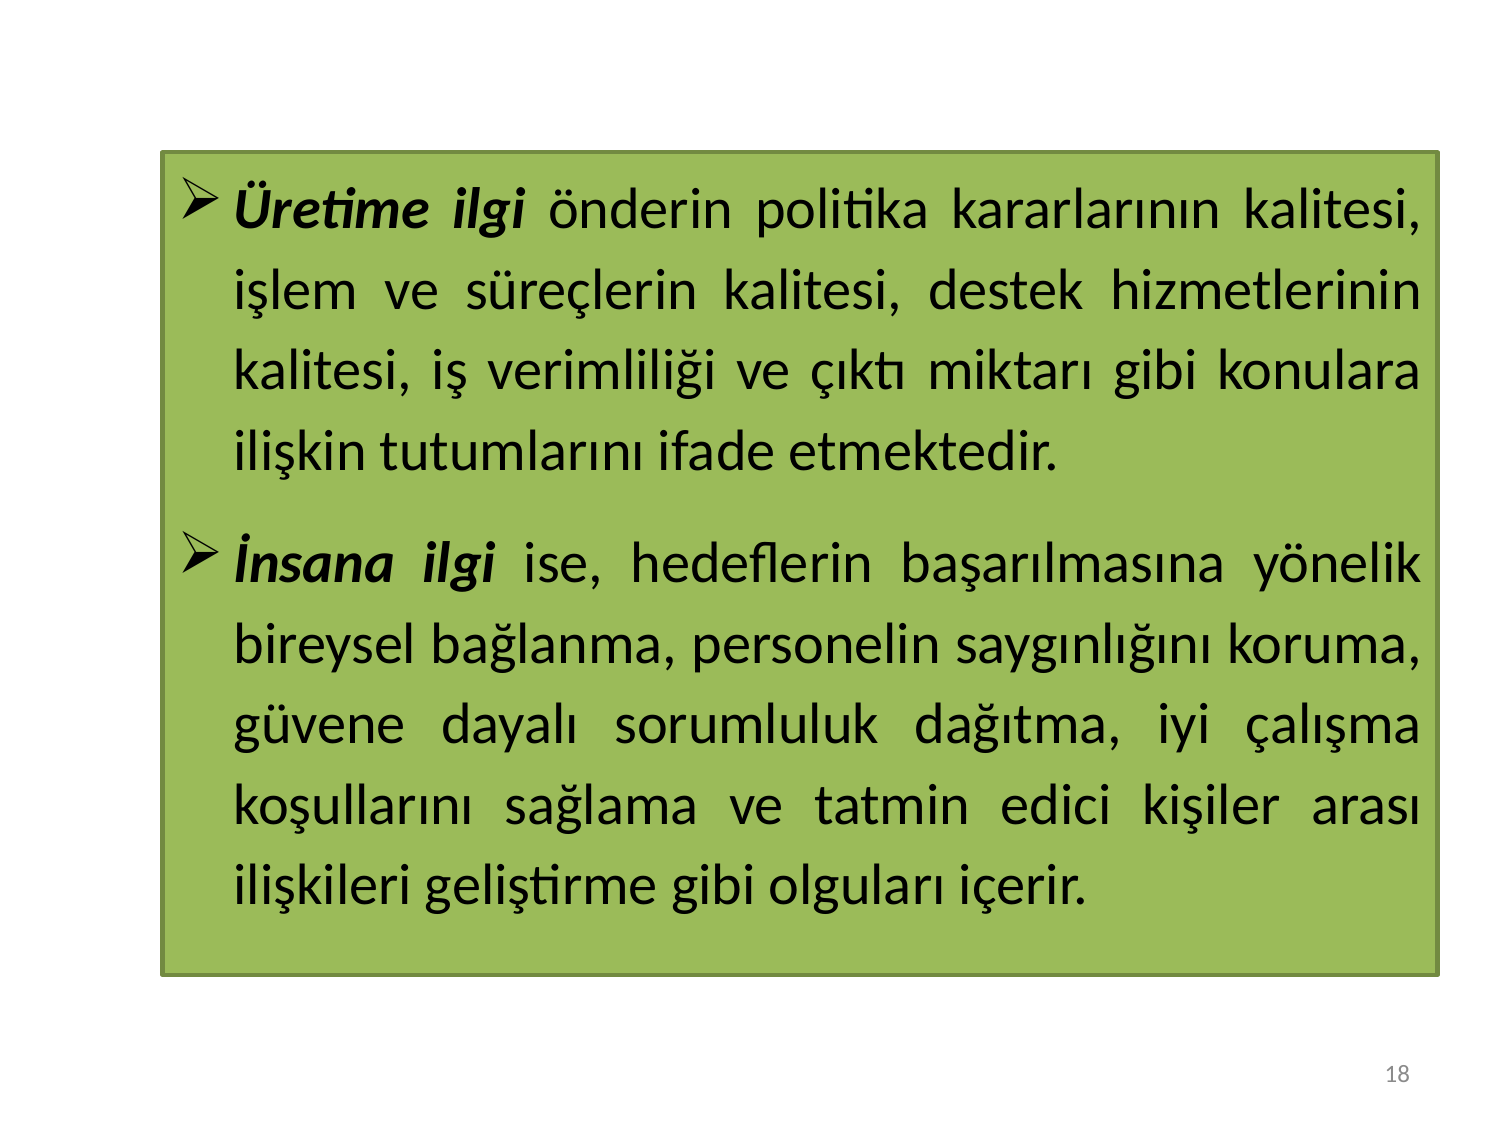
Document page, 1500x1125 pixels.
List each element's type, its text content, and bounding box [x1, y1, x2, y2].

slide_number 18 [1074, 1042, 1425, 1103]
list Üretime ilgi önderin politika kararlarının kalitesi, işlem ve süreçlerin kalitesi, destek hizmetlerinin kalitesi, iş verimliliği ve çıktı miktarı gibi konulara ilişkin tutumlarını ifade etmektedir. İnsana ilgi ise, hedeflerin başarılmasına yönelik bireysel bağlanma, personelin saygınlığını koruma, güvene dayalı sorumluluk dağıtma, iyi çalışma koşullarını sağlama ve tatmin edici kişiler arası ilişkileri geliştirme gibi olguları içerir. [160, 150, 1440, 977]
